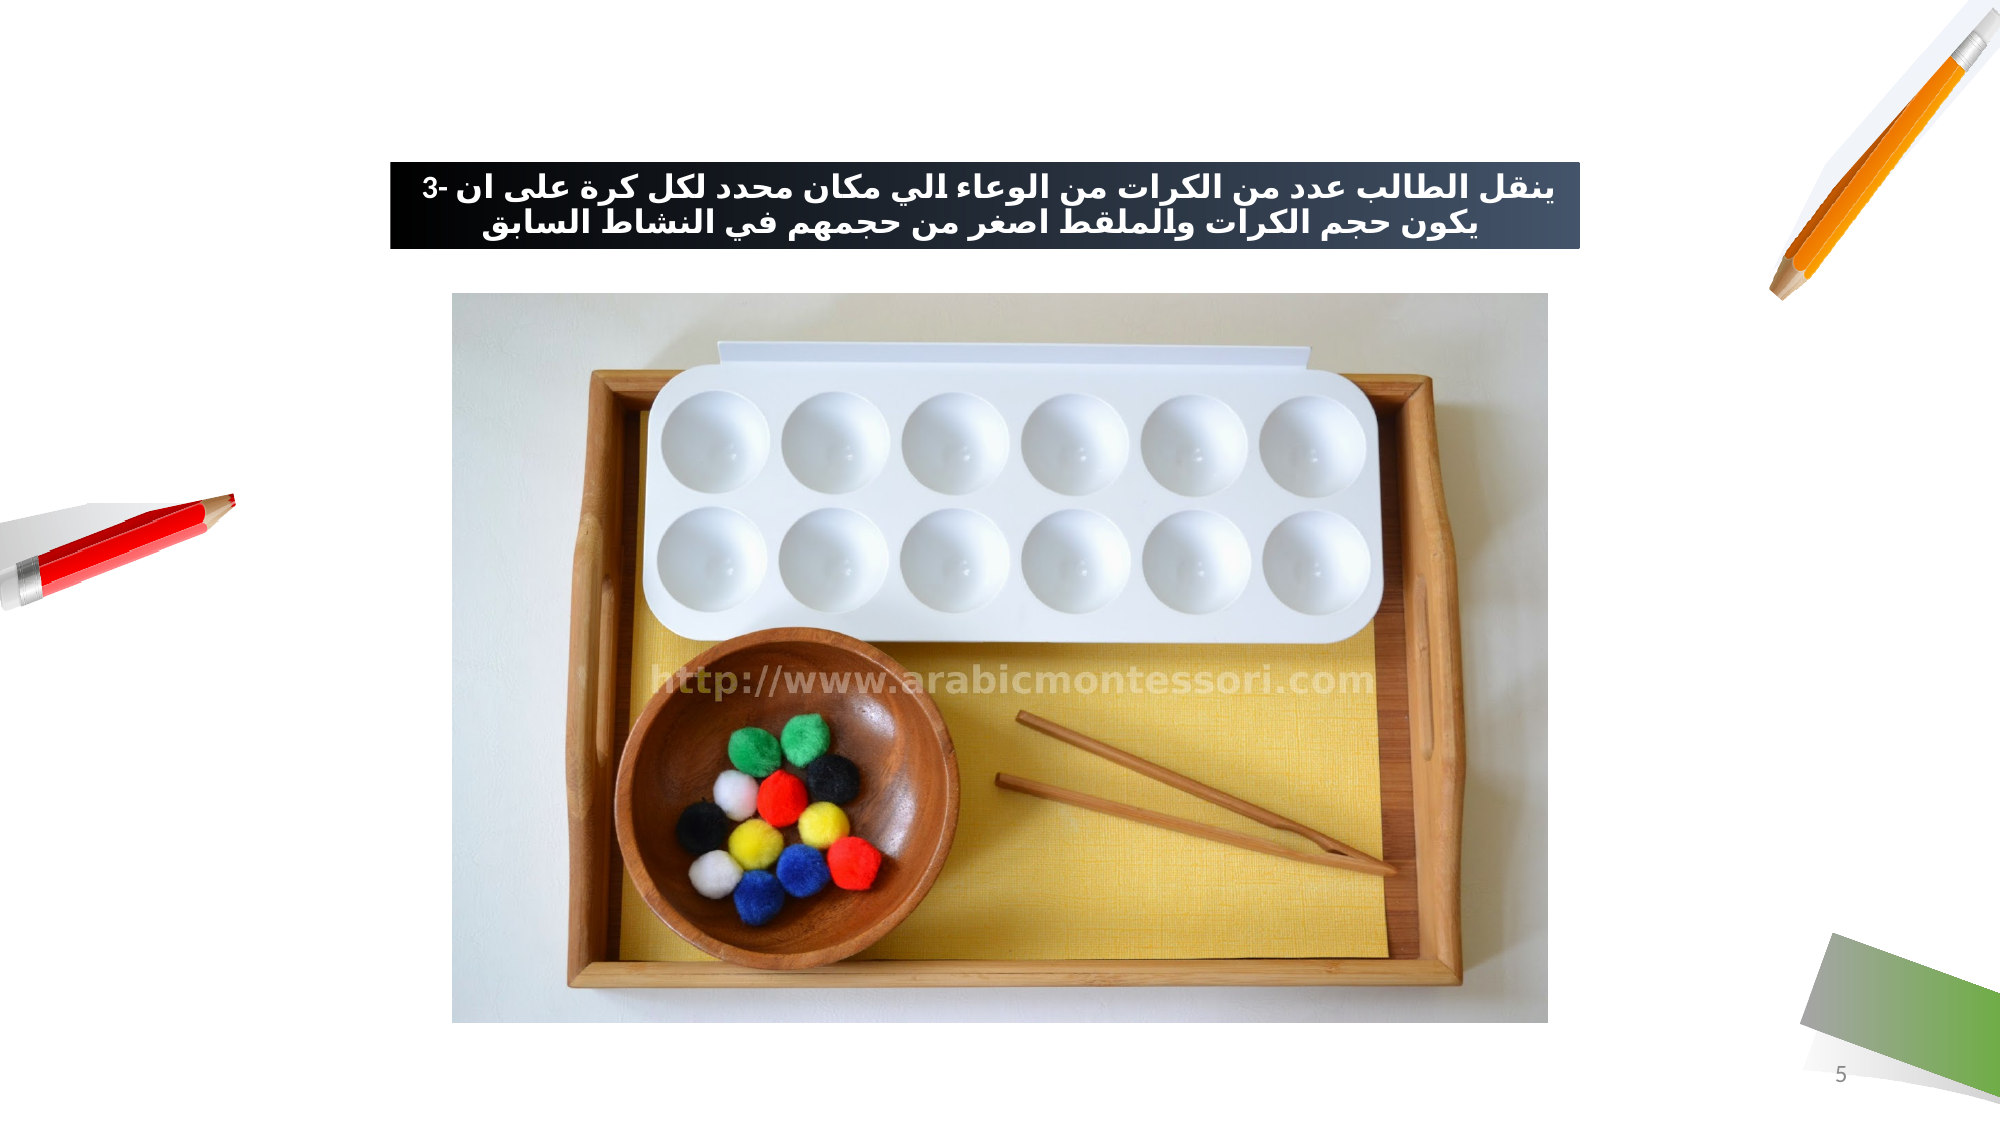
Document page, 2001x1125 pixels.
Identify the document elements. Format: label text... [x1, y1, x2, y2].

picture [0, 493, 248, 613]
text_box 3- ينقل الطالب عدد من الكرات من الوعاء الي مكان محدد لكل كرة على ان يكون حجم الكرات والملقط اصغر من حجمهم في النشاط السابق [390, 162, 1580, 249]
picture [1755, 0, 2000, 322]
picture [452, 293, 1548, 1023]
slide_number 5 [1412, 1042, 1863, 1103]
